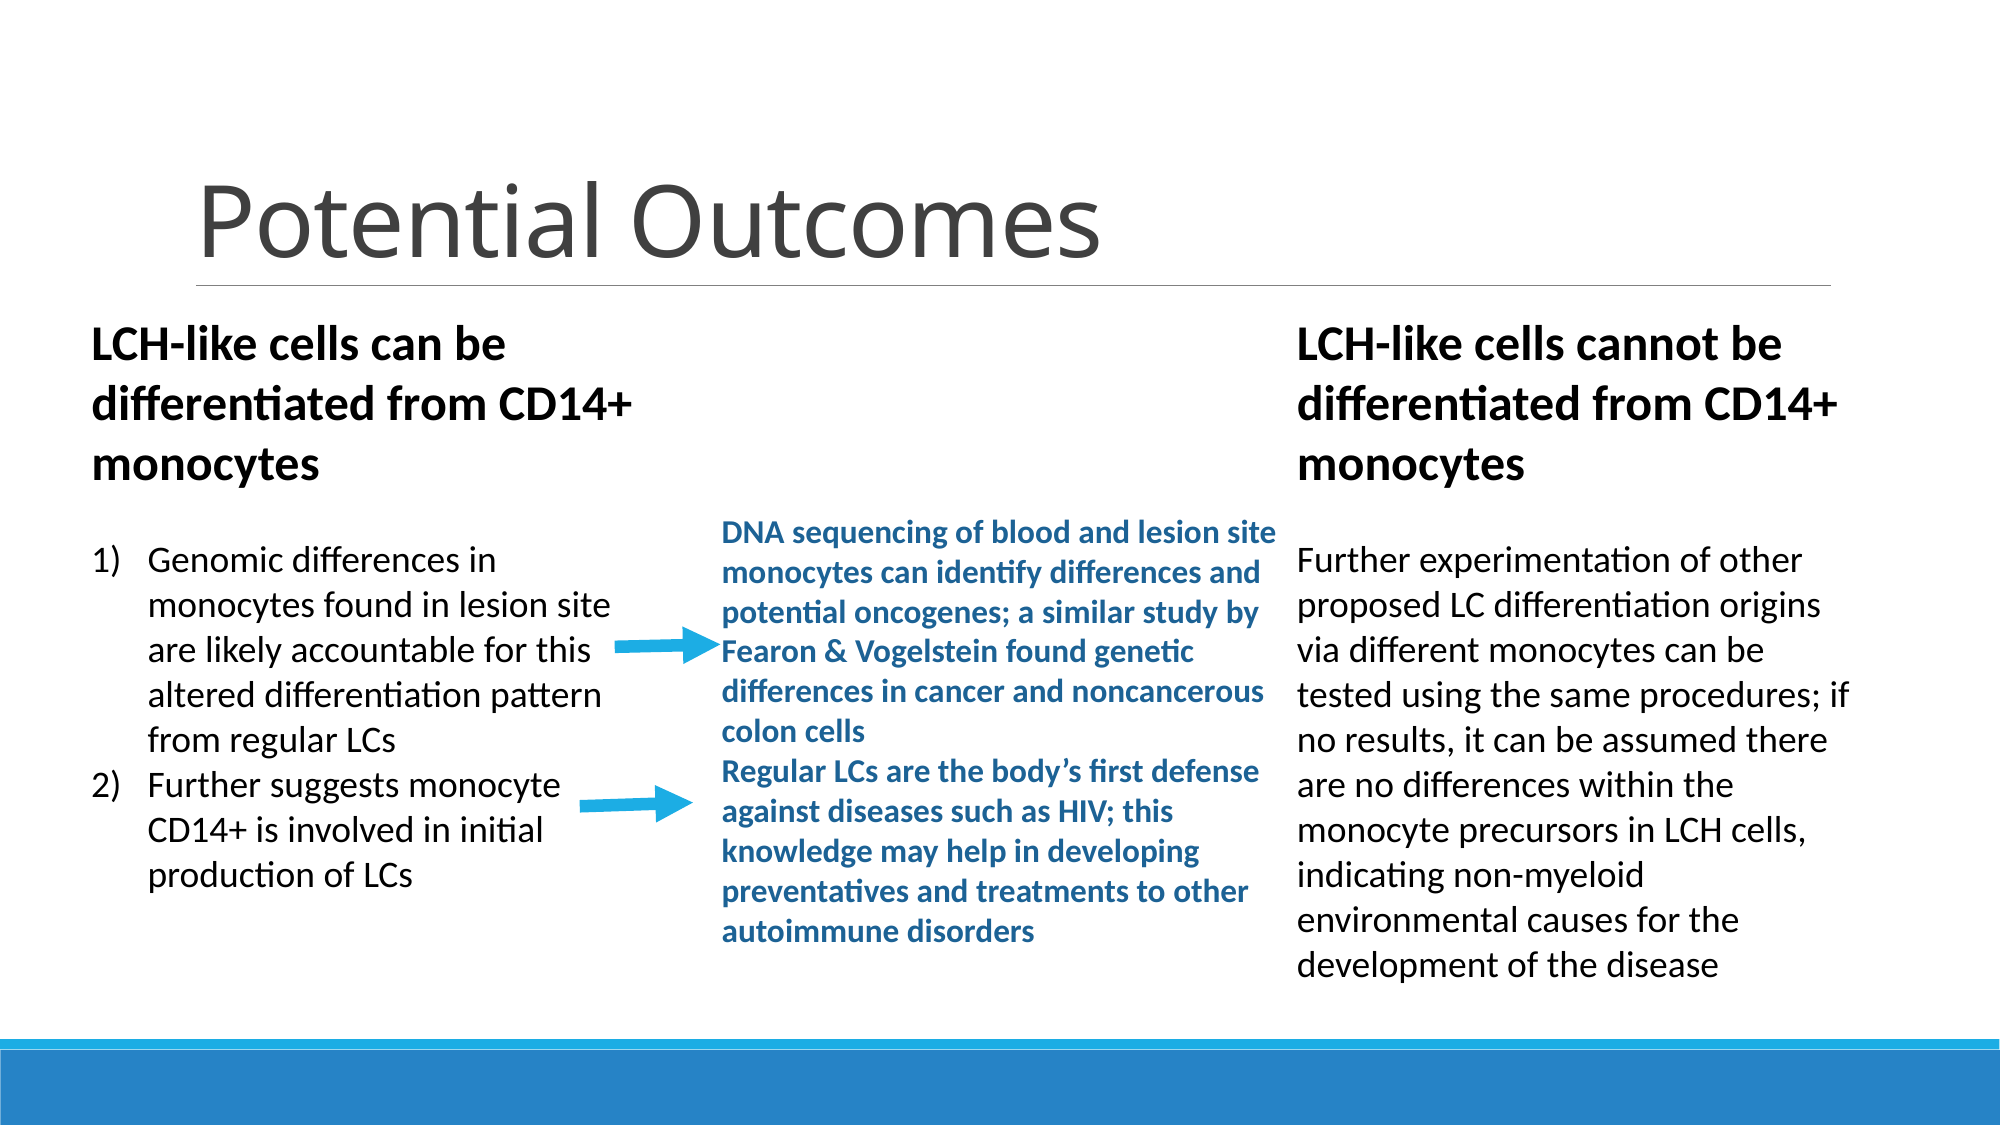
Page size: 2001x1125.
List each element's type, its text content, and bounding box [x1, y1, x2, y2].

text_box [579, 802, 694, 807]
text_box DNA sequencing of blood and lesion site monocytes can identify differences and potential oncogenes; a similar study by Fearon & Vogelstein found genetic differences in cancer and noncancerous colon cells Regular LCs are the body’s first defense against diseases such as HIV; this knowledge may help in developing preventatives and treatments to other autoimmune disorders [673, 502, 1249, 957]
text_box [614, 643, 721, 648]
text_box LCH-like cells can be differentiated from CD14+ monocytes Genomic differences in monocytes found in lesion site are likely accountable for this altered differentiation pattern from regular LCs Further suggests monocyte CD14+ is involved in initial production of LCs [43, 302, 674, 903]
text_box LCH-like cells cannot be differentiated from CD14+ monocytes Further experimentation of other proposed LC differentiation origins via different monocytes can be tested using the same procedures; if no results, it can be assumed there are no differences within the monocyte precursors in LCH cells, indicating non-myeloid environmental causes for the development of the disease [1249, 302, 1880, 993]
title Potential Outcomes [180, 47, 1830, 285]
